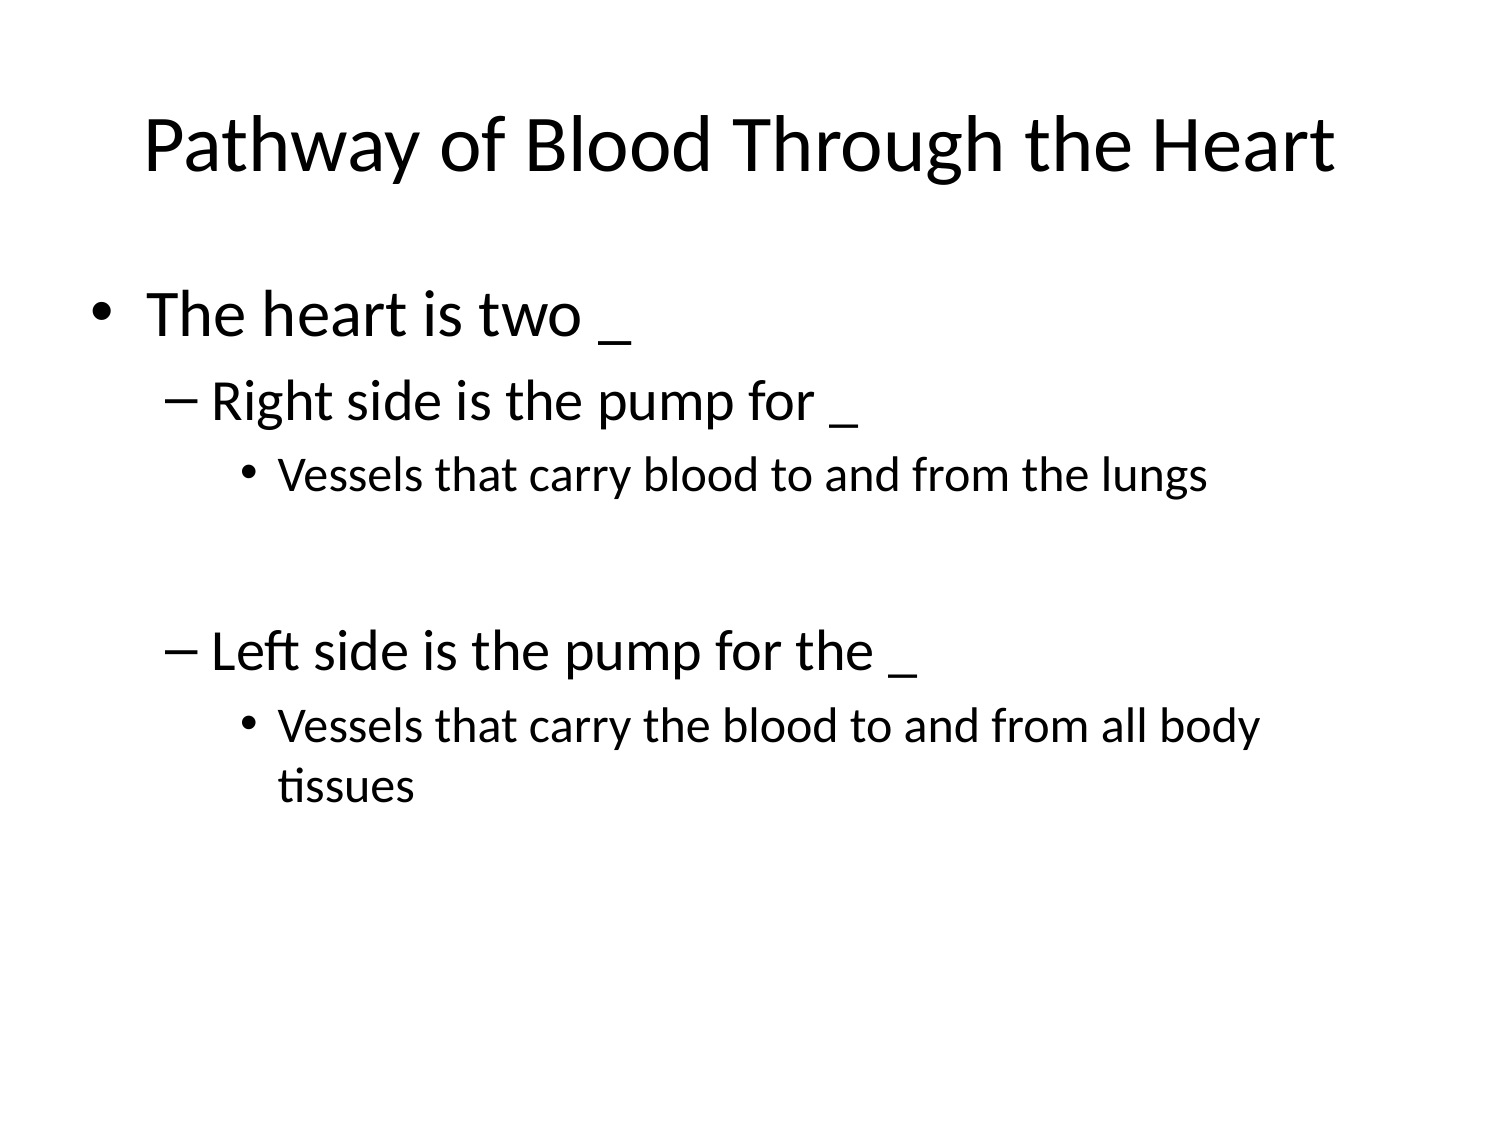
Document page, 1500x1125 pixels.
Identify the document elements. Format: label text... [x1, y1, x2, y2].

title Pathway of Blood Through the Heart [75, 45, 1425, 233]
list The heart is two _ Right side is the pump for _ Vessels that carry blood to and from the lungs Left side is the pump for the _ Vessels that carry the blood to and from all body tissues [75, 262, 1375, 1005]
